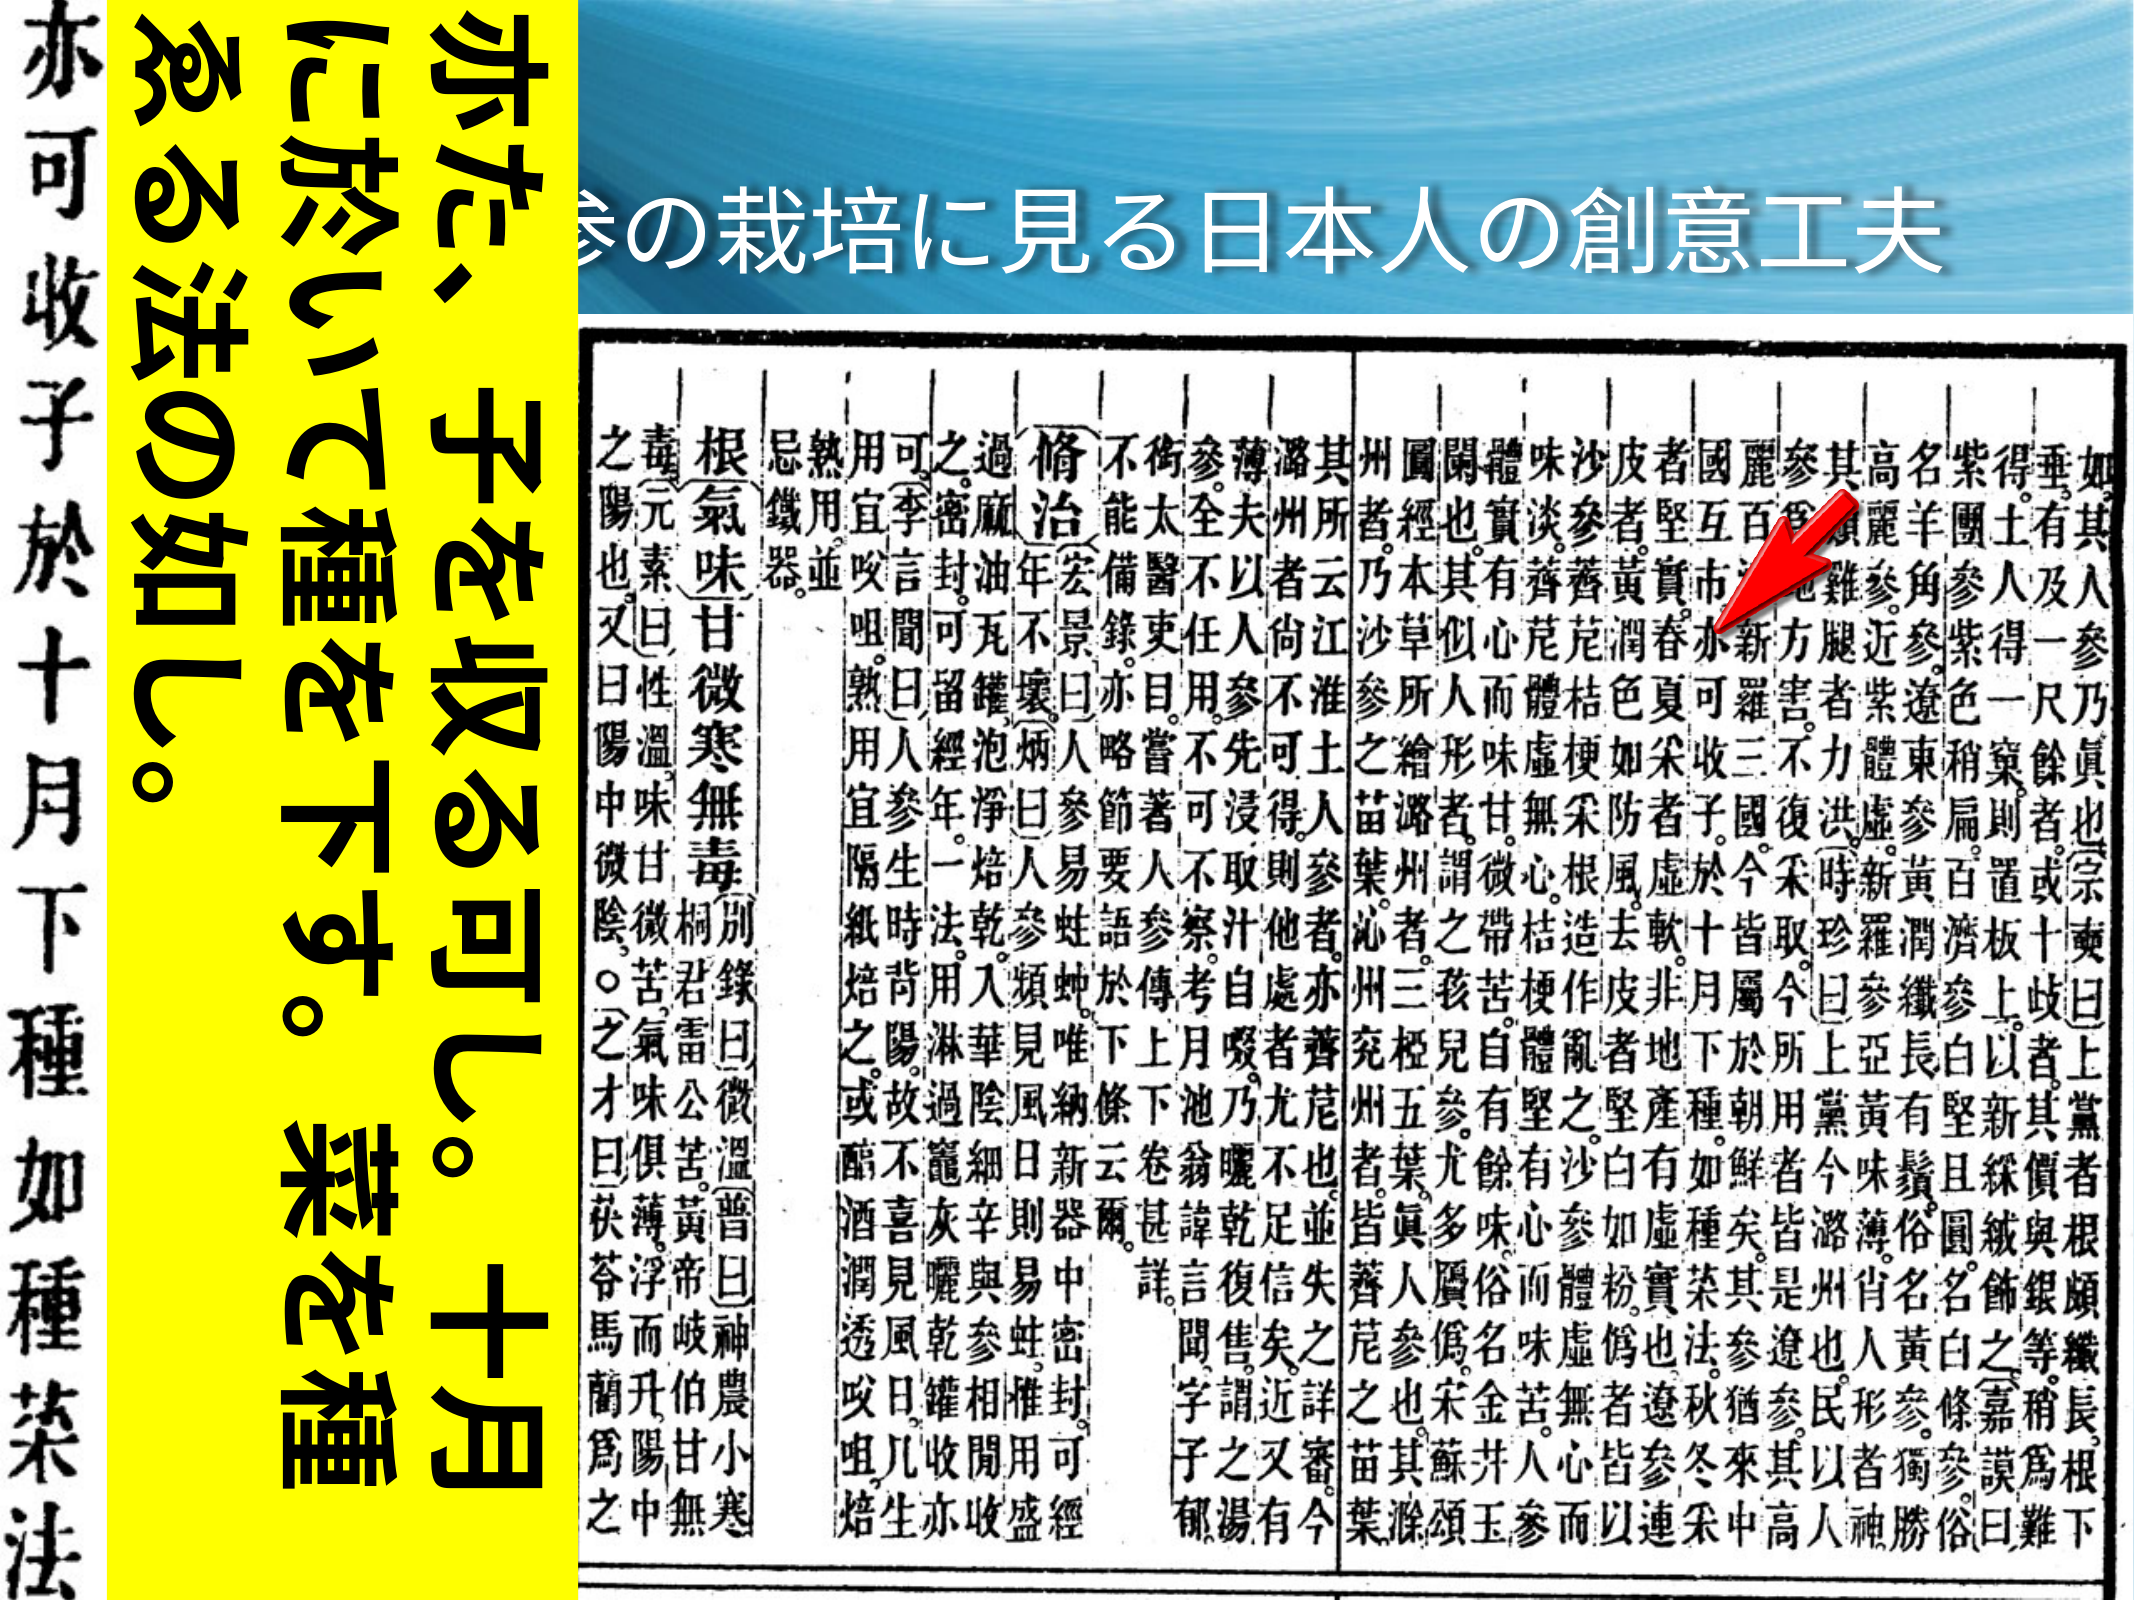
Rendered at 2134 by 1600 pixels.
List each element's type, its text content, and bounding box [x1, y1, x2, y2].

picture [568, 0, 2134, 1600]
list 朝鮮人参の栽培に見る日本人の創意工夫 [579, 159, 1974, 303]
text_box 亦た、子を収る可し。十月に於いて種を下す。菜を種ゑる法の如し。 [116, 0, 579, 1600]
picture [0, 0, 109, 1600]
